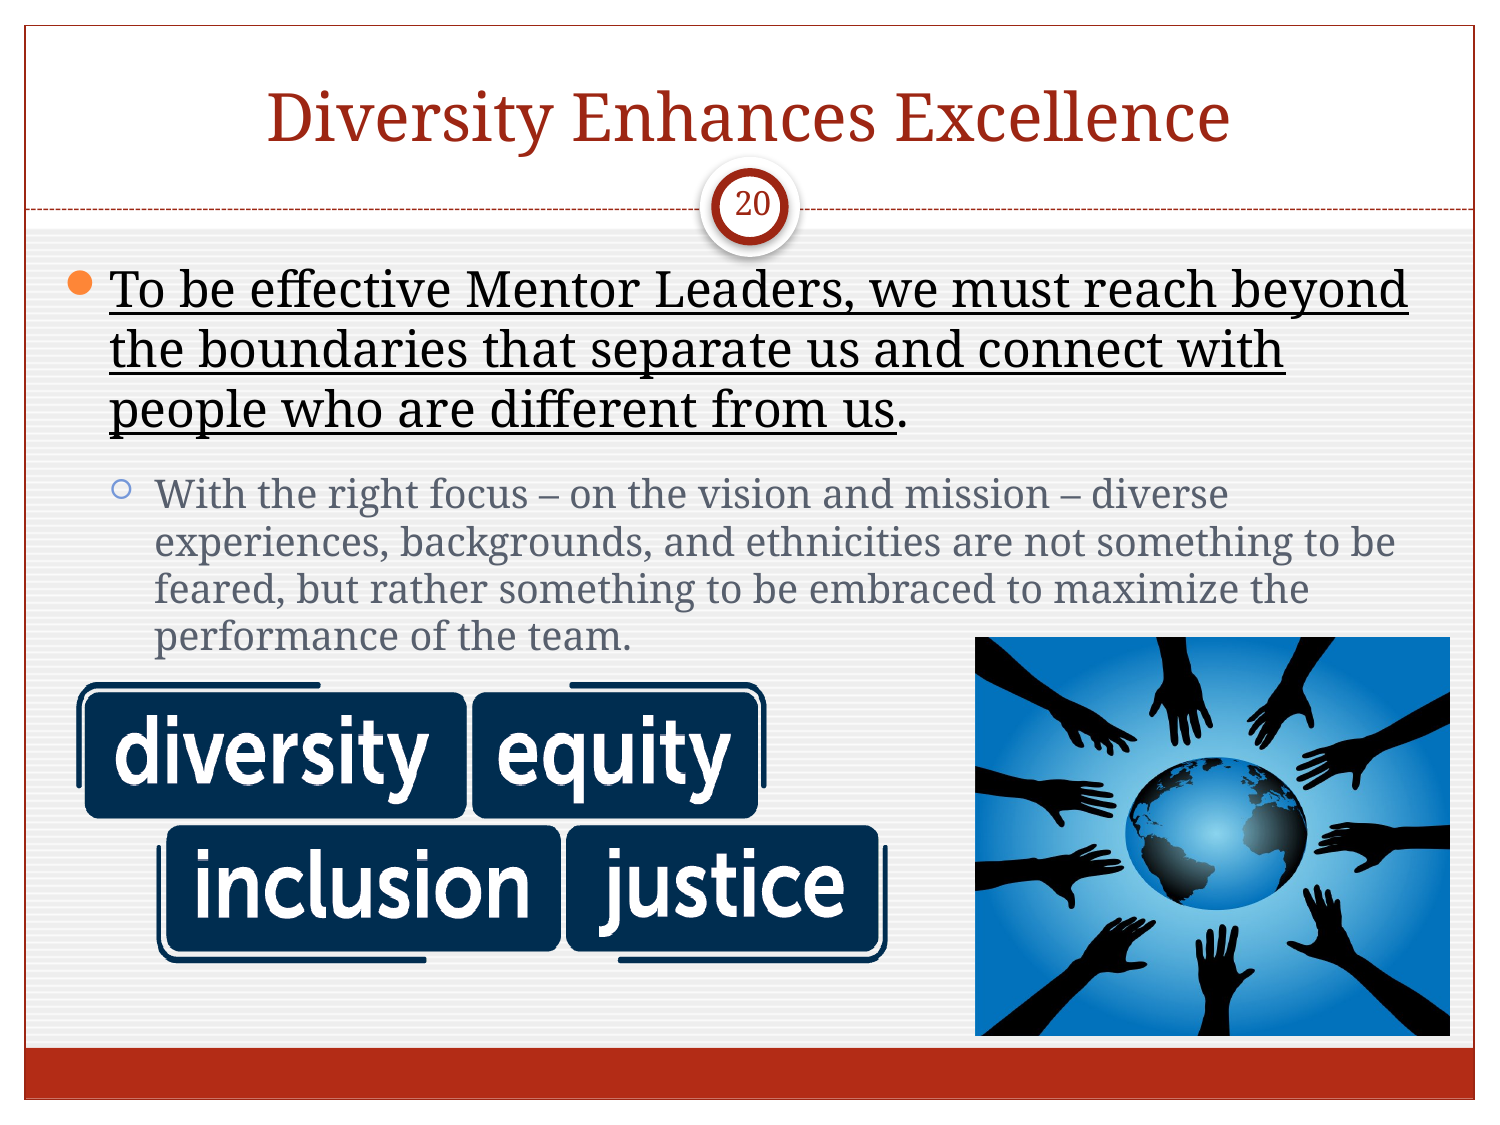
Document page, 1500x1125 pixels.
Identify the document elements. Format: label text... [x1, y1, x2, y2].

slide_number 20 [715, 168, 791, 241]
title Diversity Enhances Excellence [49, 37, 1450, 162]
picture [74, 624, 888, 1022]
picture [974, 637, 1451, 1037]
list To be effective Mentor Leaders, we must reach beyond the boundaries that separate us and connect with people who are different from us. With the right focus – on the vision and mission – diverse experiences, backgrounds, and ethnicities are not something to be feared, but rather something to be embraced to maximize the performance of the team. [49, 250, 1445, 1001]
